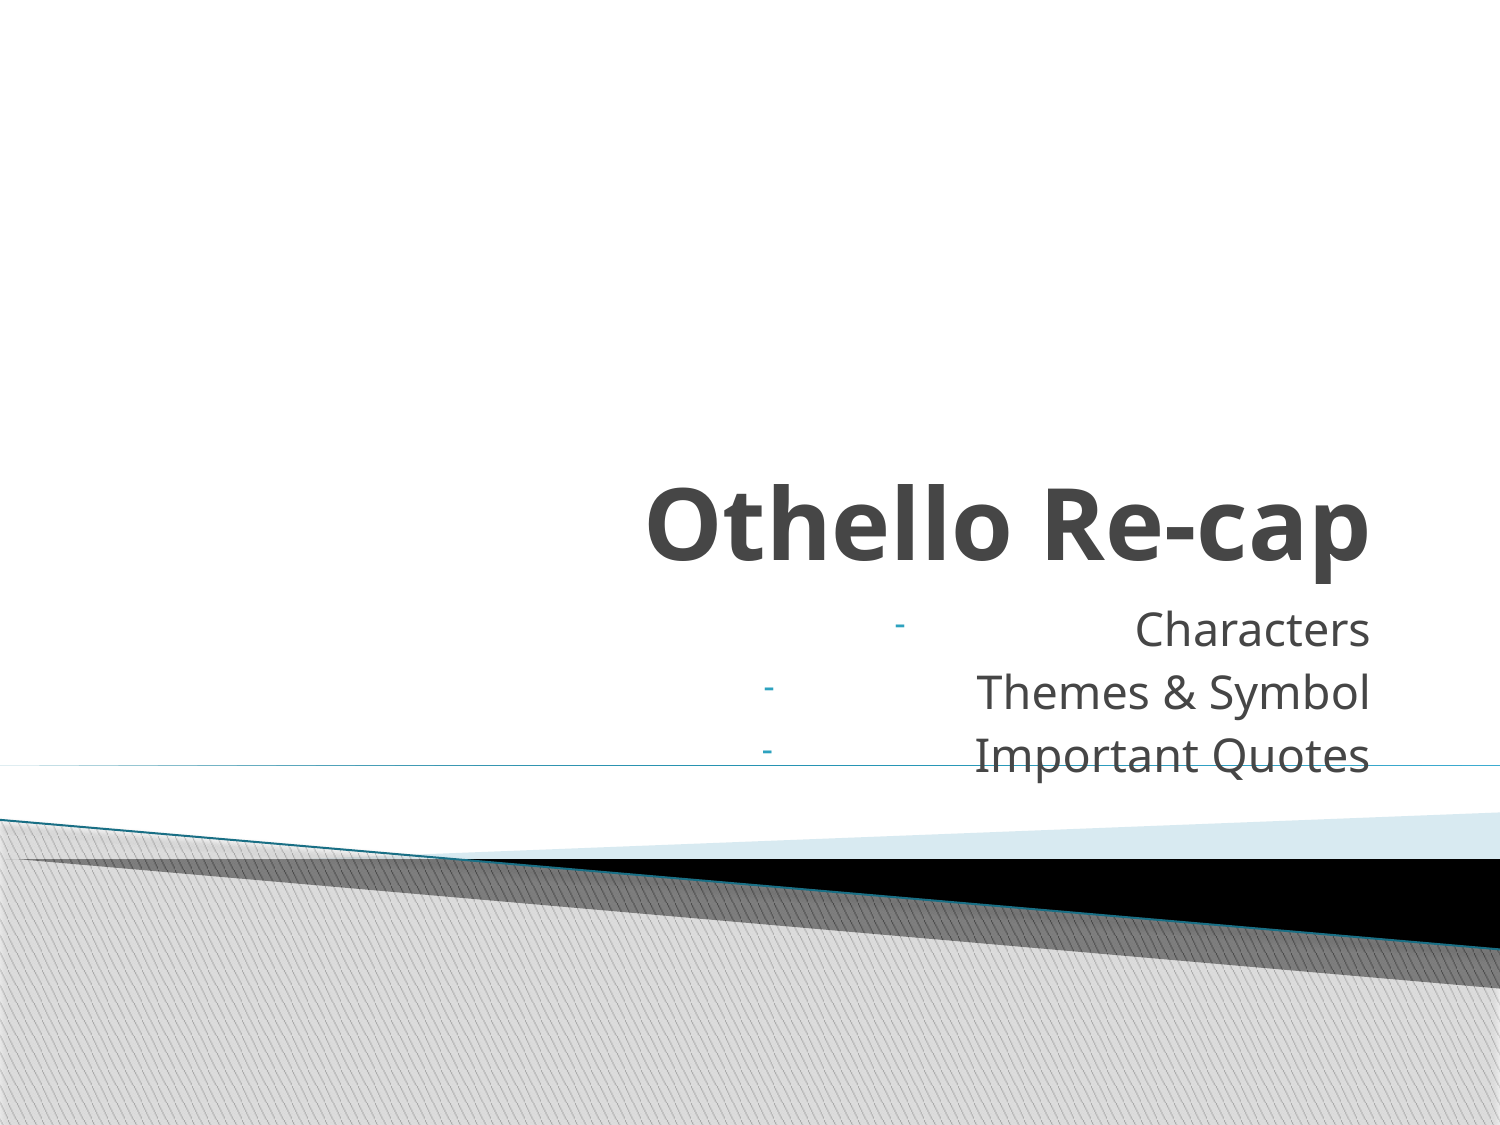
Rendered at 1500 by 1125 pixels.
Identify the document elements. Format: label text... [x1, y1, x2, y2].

subtitle Characters Themes & Symbol Important Quotes [112, 592, 1388, 790]
picture [5, 859, 1500, 989]
title Othello Re-cap [112, 287, 1388, 588]
